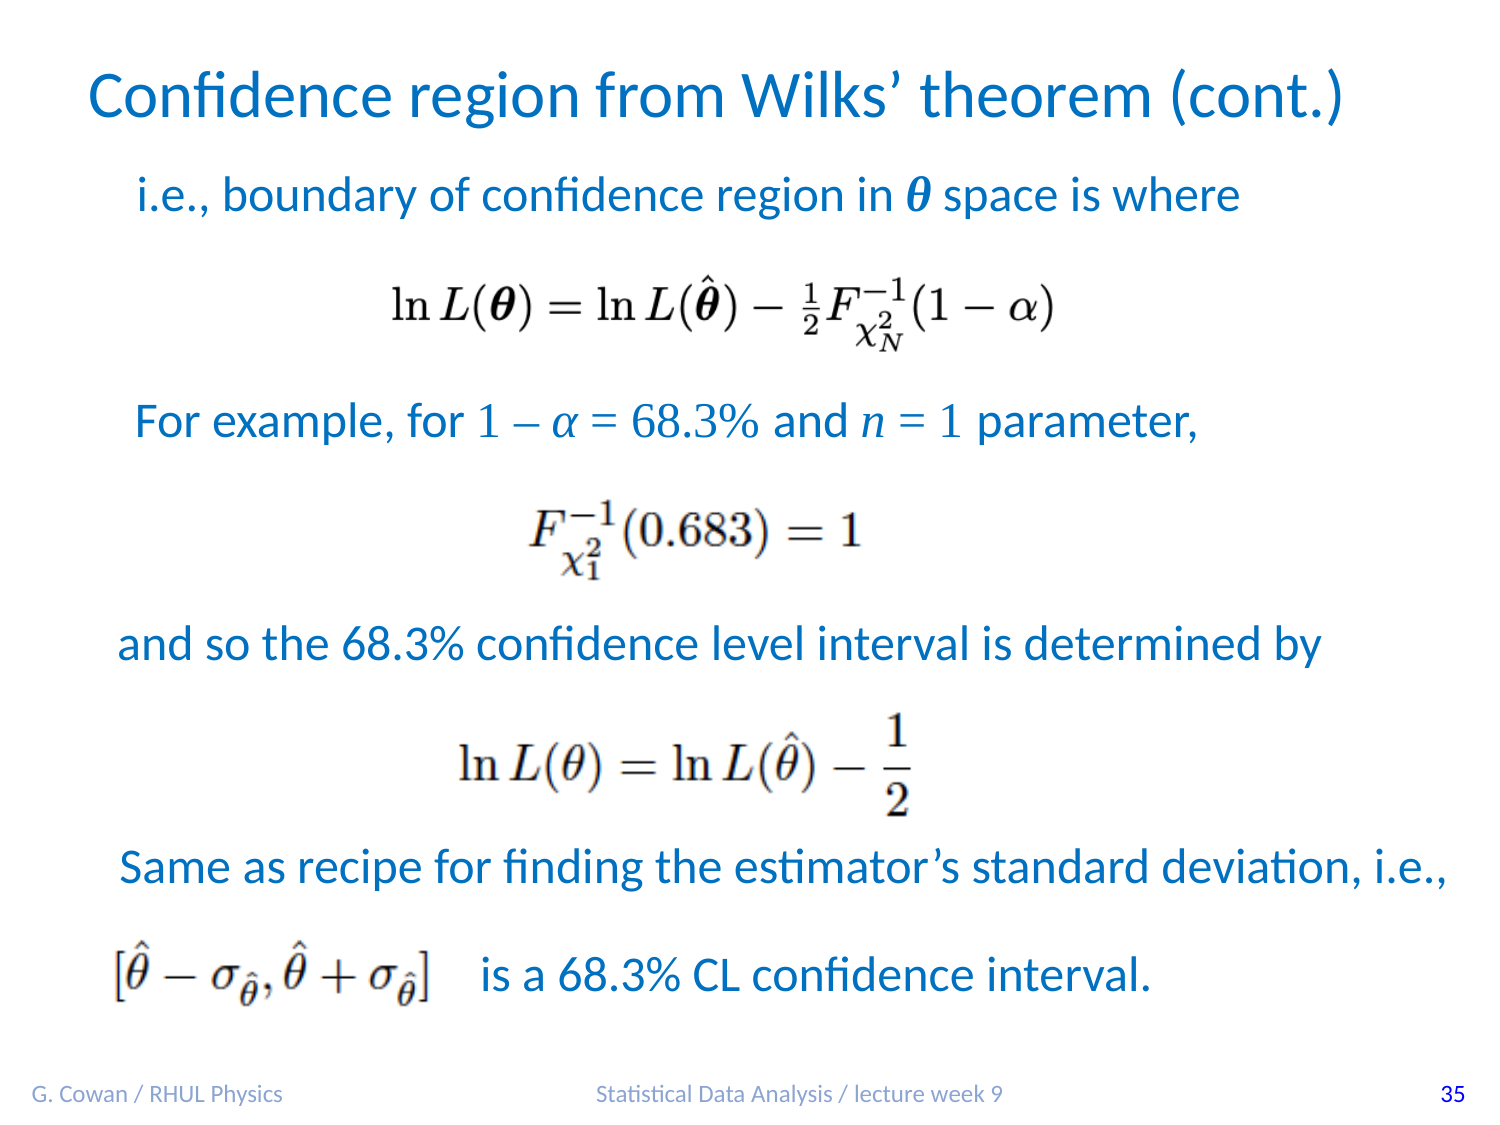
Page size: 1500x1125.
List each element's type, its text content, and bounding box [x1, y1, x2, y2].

picture [95, 924, 459, 1034]
picture [366, 246, 1076, 366]
text_box is a 68.3% CL confidence interval. [465, 933, 1168, 1009]
picture [509, 494, 877, 591]
text_box Confidence region from Wilks’ theorem (cont.) [22, 43, 1412, 135]
slide_number G. Cowan / RHUL Physics [16, 1062, 338, 1123]
text_box and so the 68.3% confidence level interval is determined by [102, 602, 1338, 678]
slide_number 35 [1262, 1062, 1481, 1123]
footer Statistical Data Analysis / lecture week 9 [338, 1062, 1262, 1123]
text_box i.e., boundary of confidence region in θ space is where [121, 154, 1257, 230]
text_box Same as recipe for finding the estimator’s standard deviation, i.e., [104, 826, 1464, 901]
picture [433, 707, 932, 825]
text_box For example, for 1 – α = 68.3% and n = 1 parameter, [120, 379, 1214, 455]
